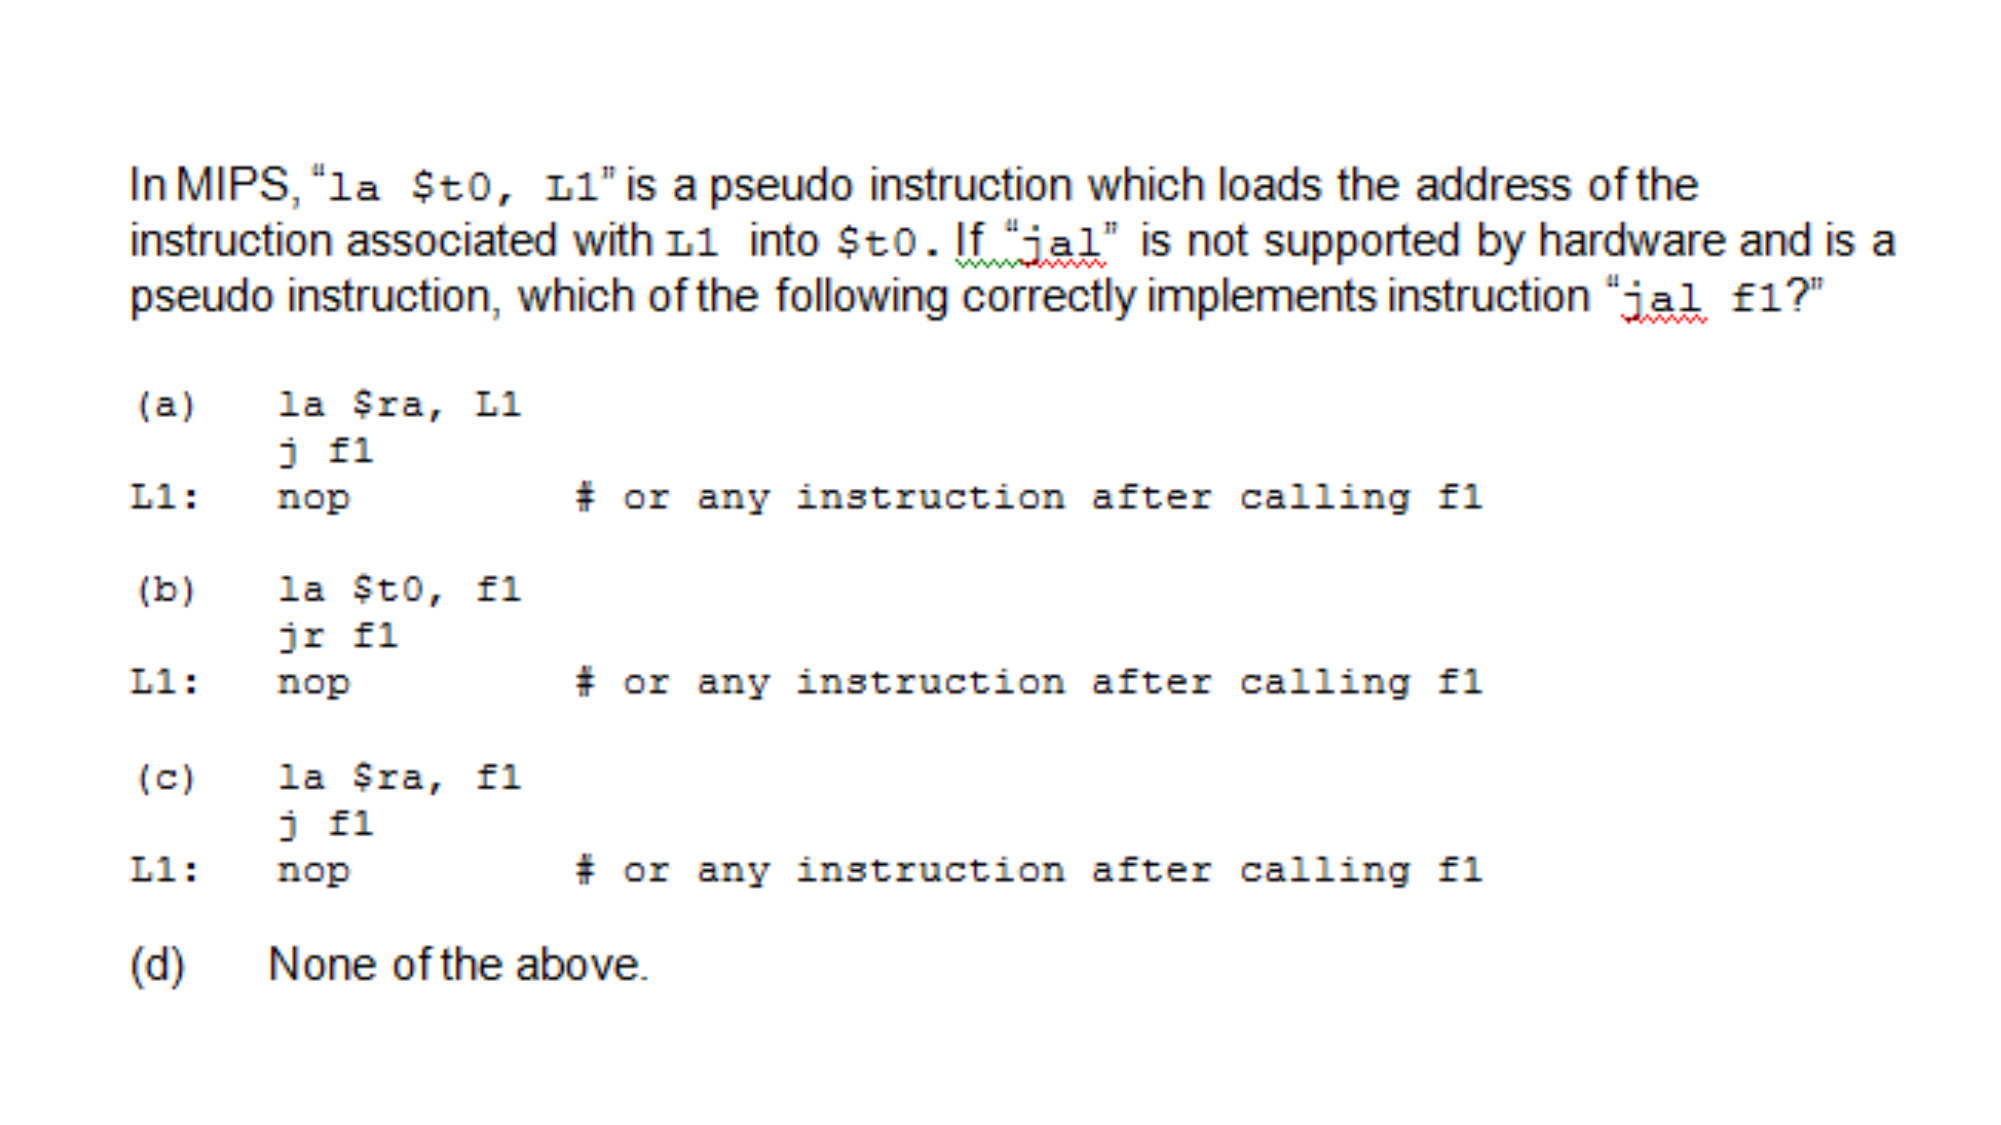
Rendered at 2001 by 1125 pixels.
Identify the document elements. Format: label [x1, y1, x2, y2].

picture [109, 152, 1918, 1018]
